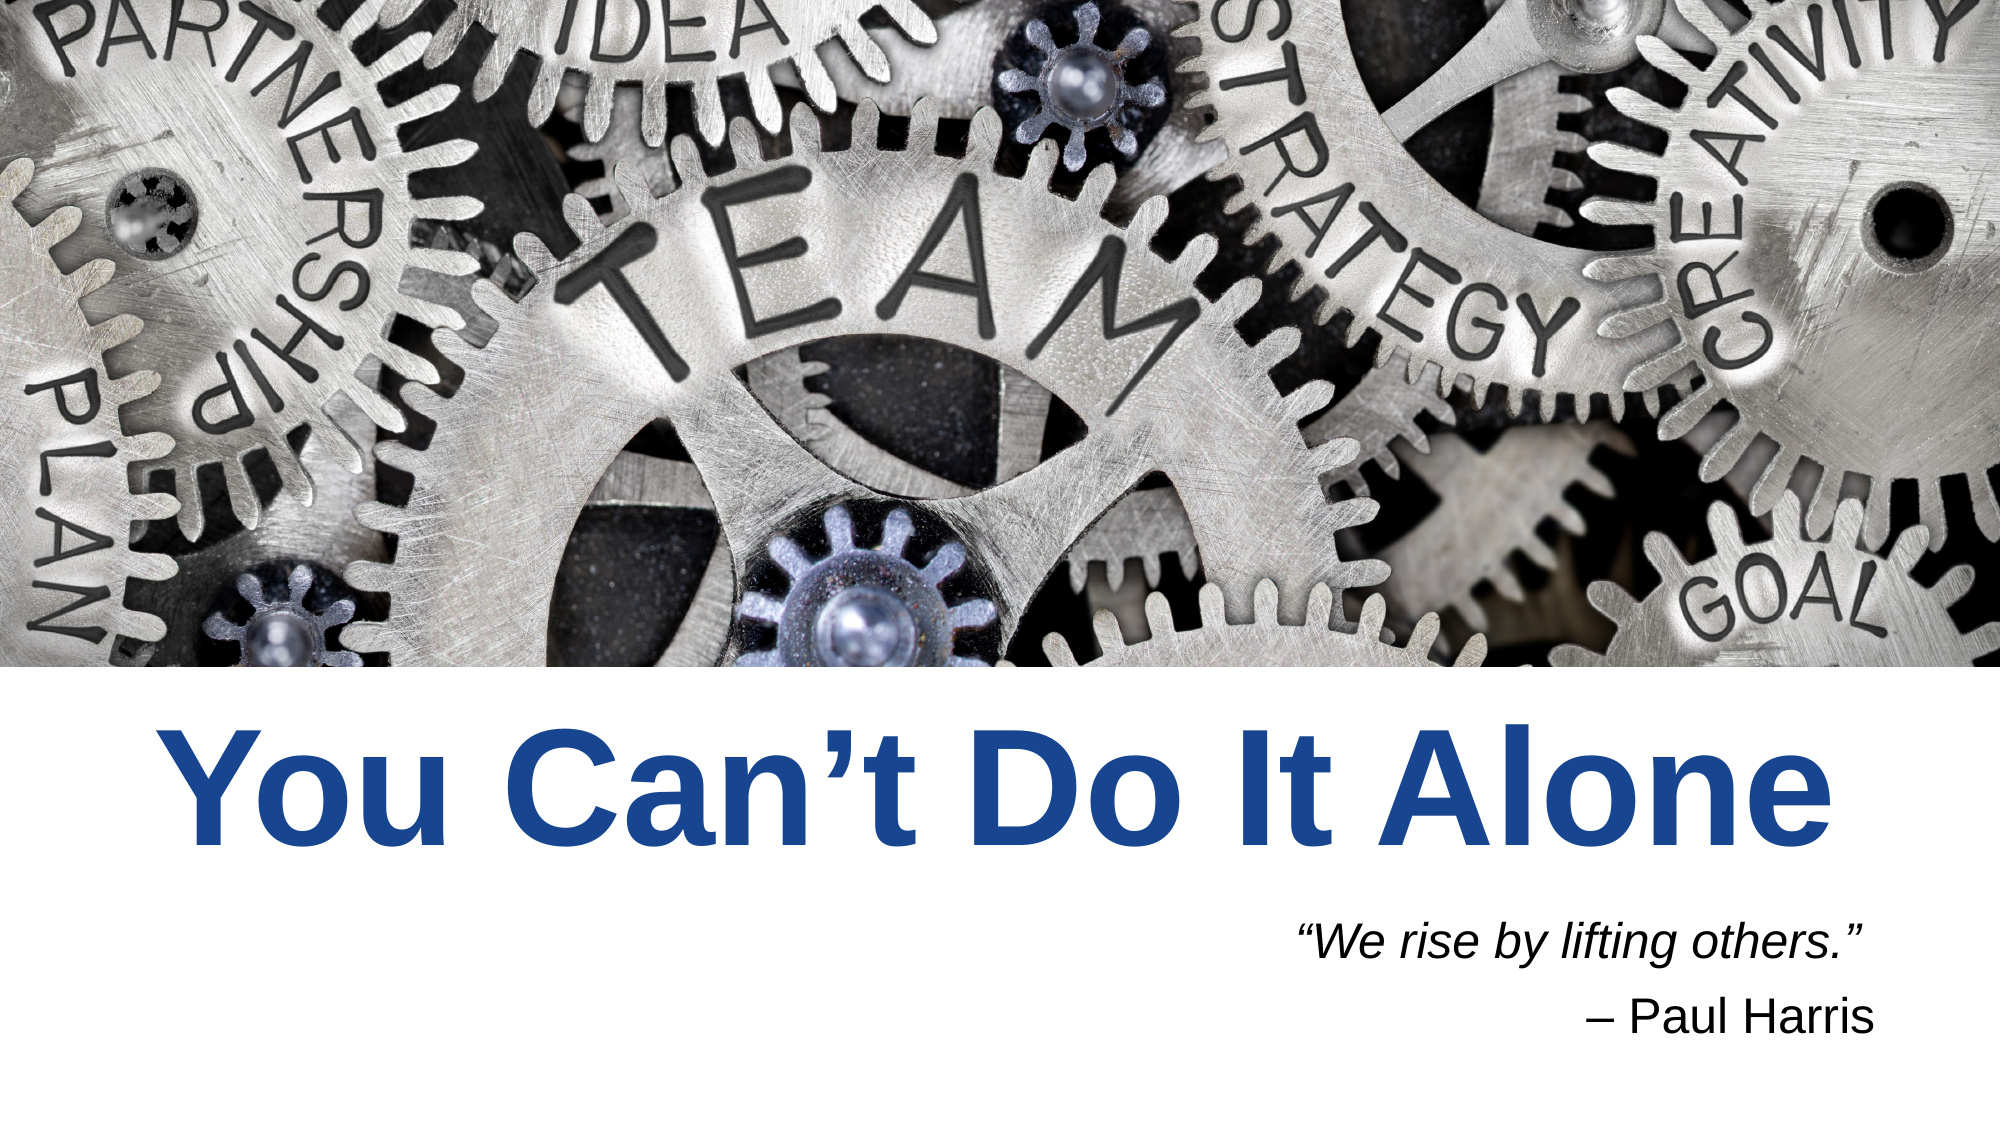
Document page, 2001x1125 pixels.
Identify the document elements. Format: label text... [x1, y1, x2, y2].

picture [0, 0, 2000, 667]
text_box “We rise by lifting others.” – Paul Harris [972, 907, 1891, 1078]
text_box You Can’t Do It Alone [138, 667, 1862, 890]
